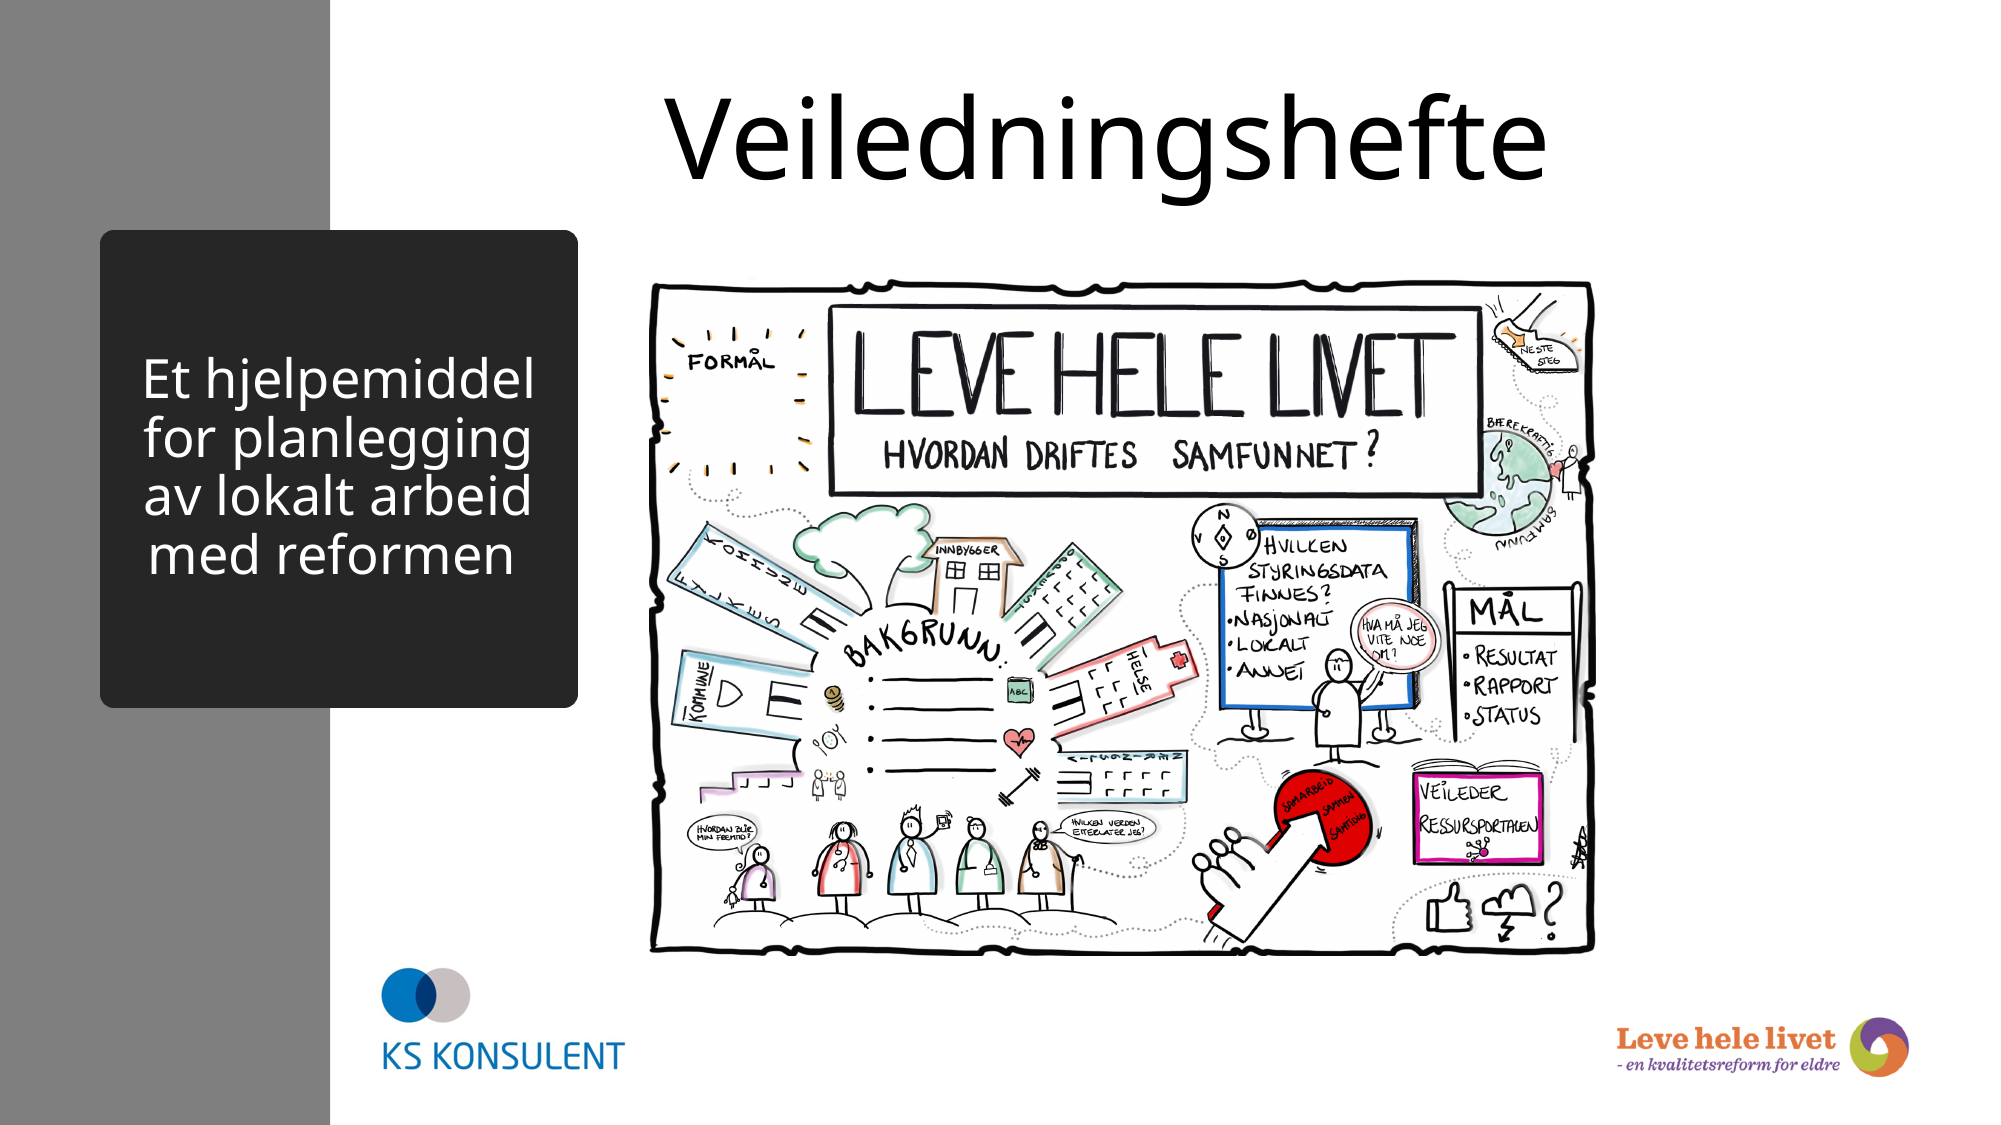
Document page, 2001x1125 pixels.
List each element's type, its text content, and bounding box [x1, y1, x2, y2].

text_box [0, 0, 331, 1125]
picture [372, 955, 638, 1083]
picture [1607, 999, 1920, 1116]
picture [649, 277, 1596, 956]
text_box Veiledningshefte [563, 60, 1682, 345]
title Et hjelpemiddel for planlegging av lokalt arbeid med reformen [113, 243, 564, 694]
